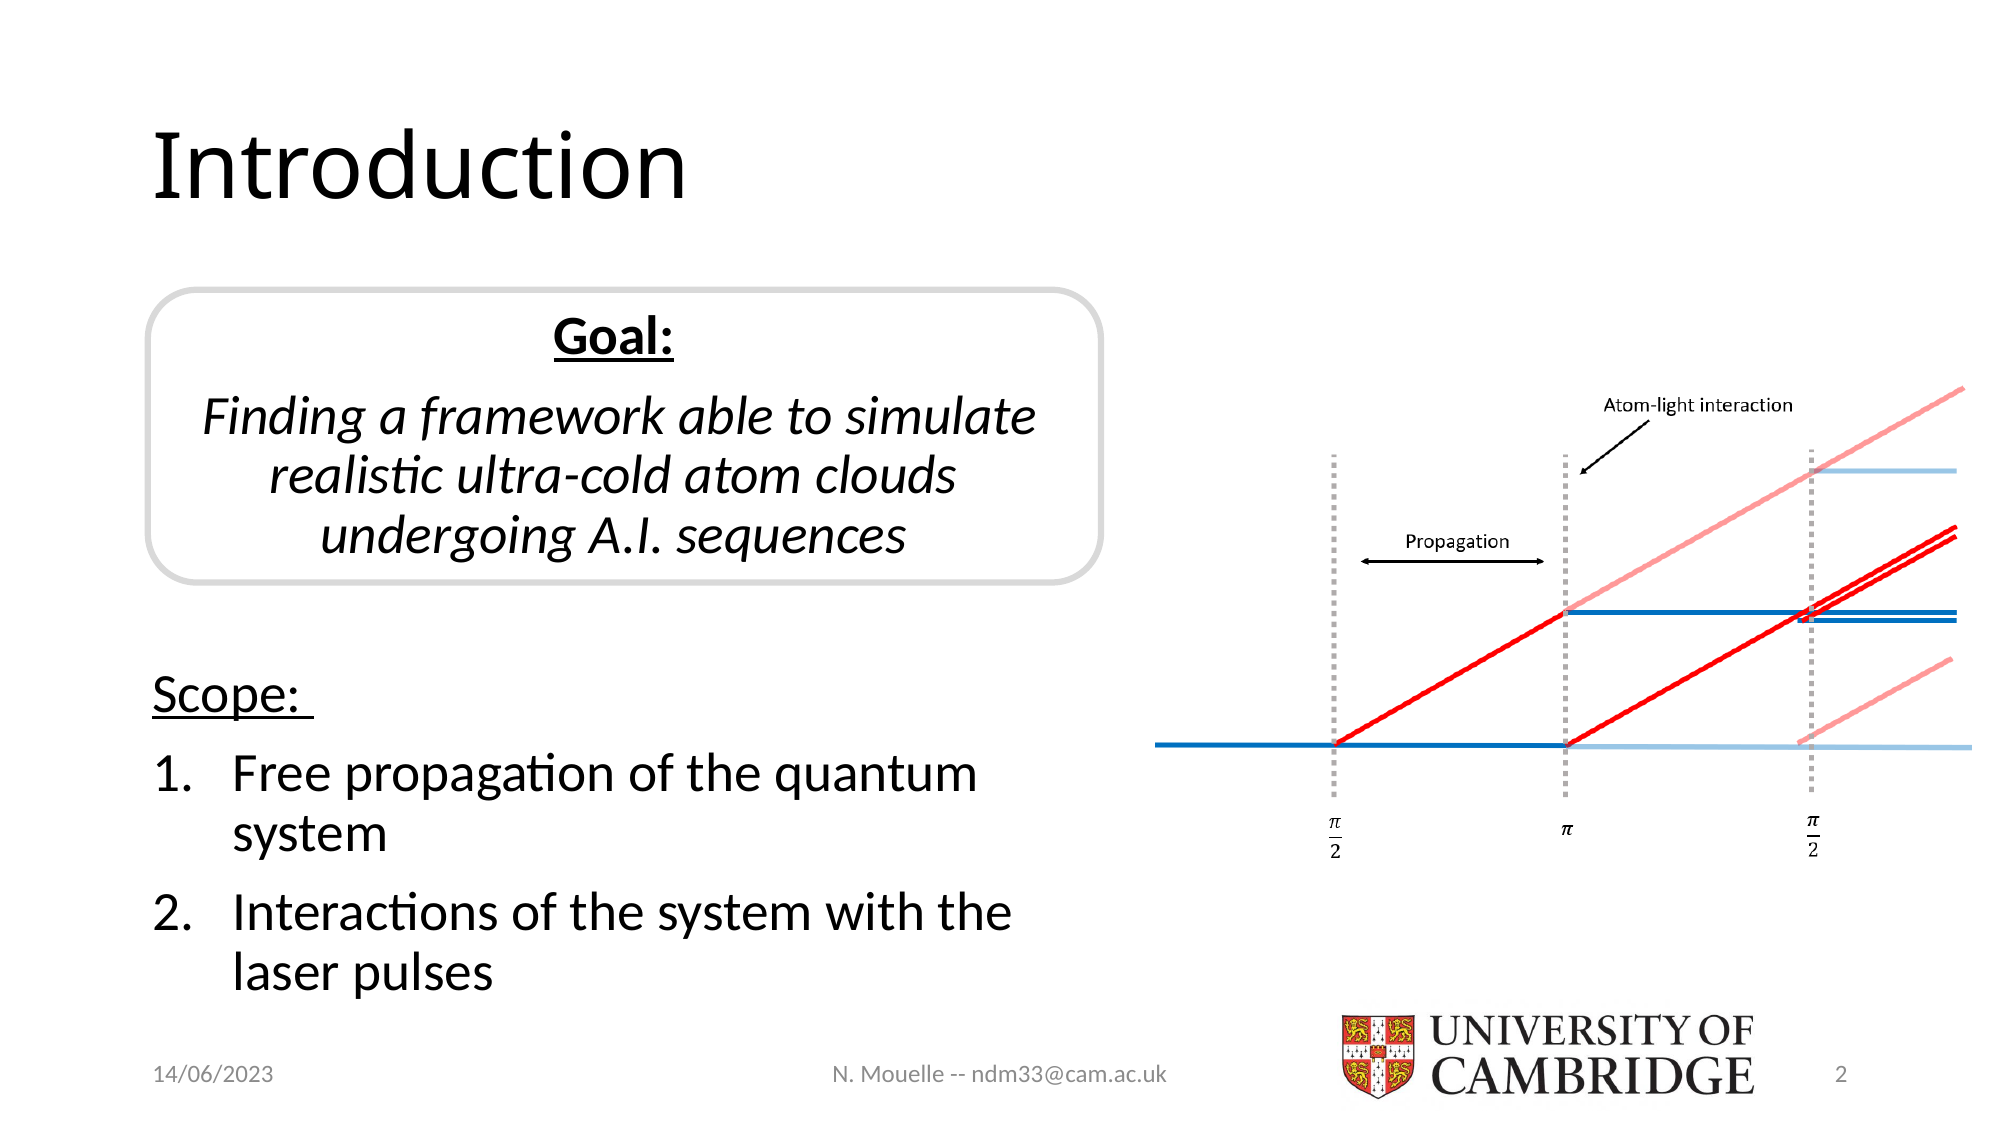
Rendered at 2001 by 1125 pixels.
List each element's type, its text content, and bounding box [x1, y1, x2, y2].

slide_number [137, 1042, 588, 1103]
title Introduction [137, 59, 1863, 278]
picture [1337, 999, 1763, 1111]
slide_number 2 [1412, 1042, 1863, 1103]
text_box [1091, 307, 1102, 565]
list Goal: Finding a framework able to simulate realistic ultra-cold atom clouds undergoing A.I. sequences Scope: Free propagation of the quantum system Interactions of the system with the laser pulses [137, 299, 1091, 1014]
text_box [166, 288, 1083, 299]
picture [1143, 369, 1972, 866]
footer N. Mouelle -- ndm33@cam.ac.uk [662, 1042, 1338, 1103]
